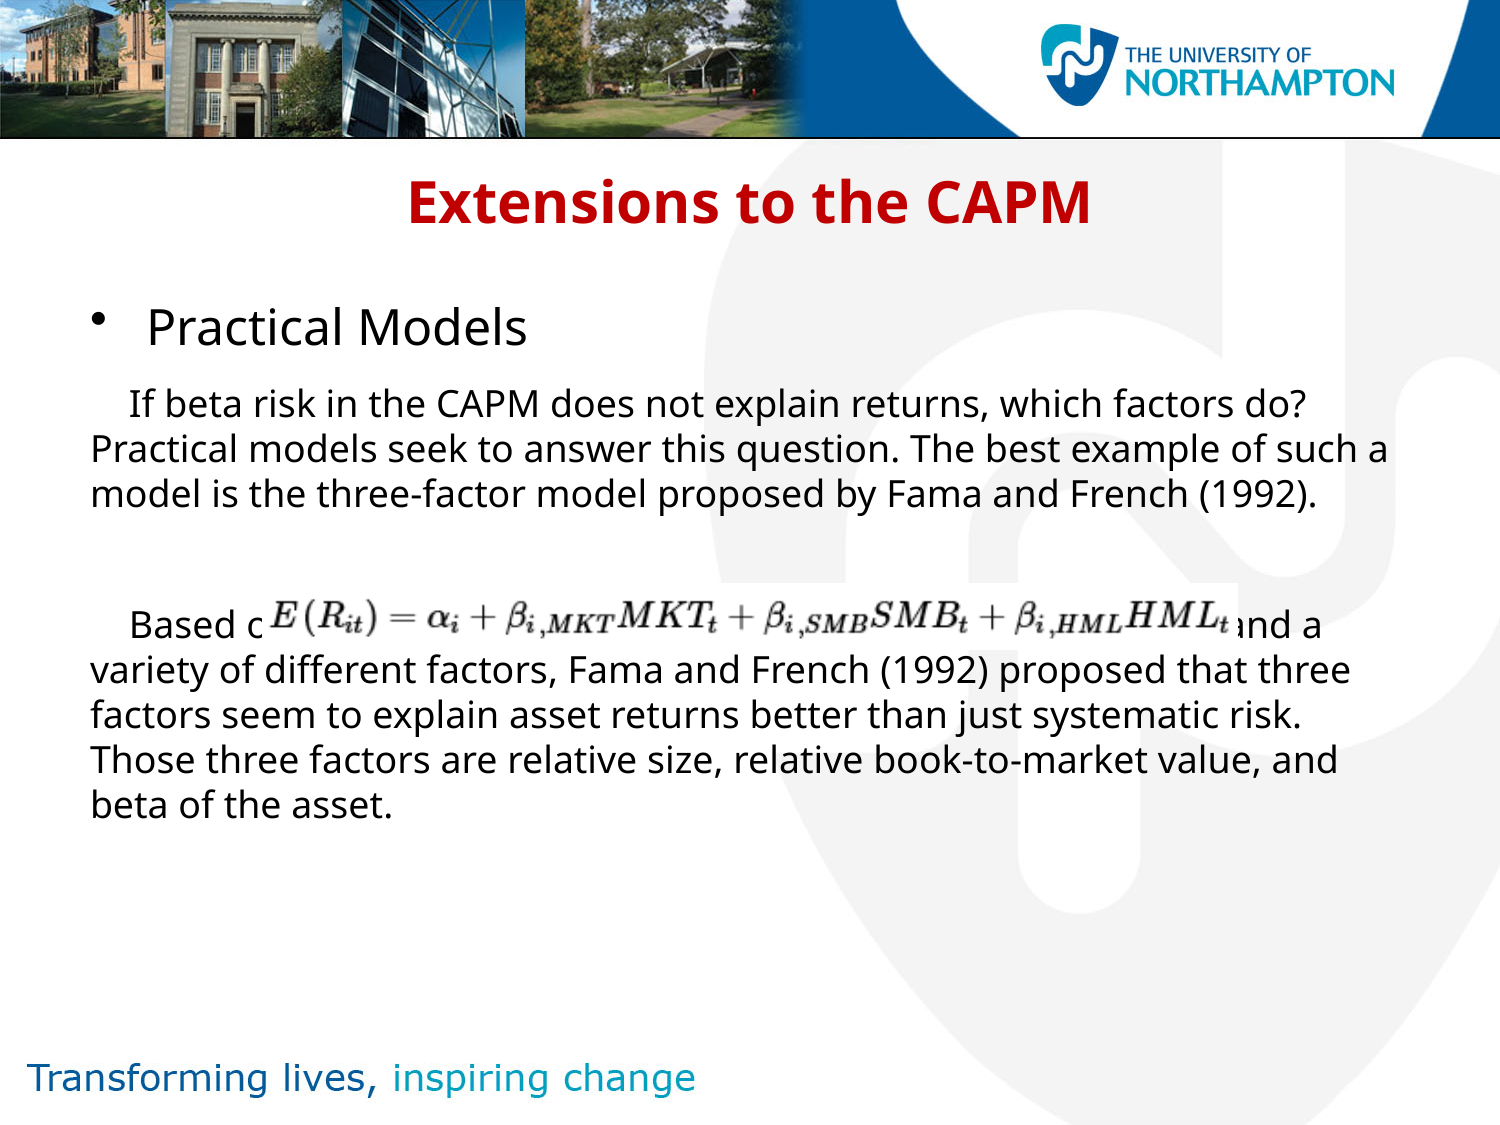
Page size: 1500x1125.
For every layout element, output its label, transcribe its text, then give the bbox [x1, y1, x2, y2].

title Extensions to the CAPM [74, 137, 1426, 263]
picture [0, 0, 1500, 1125]
list Practical Models If beta risk in the CAPM does not explain returns, which factors do? Practical models seek to answer this question. The best example of such a model is the three-factor model proposed by Fama and French (1992). Based on an analysis of the relationship between past returns and a variety of different factors, Fama and French (1992) proposed that three factors seem to explain asset returns better than just systematic risk. Those three factors are relative size, relative book-to-market value, and beta of the asset. [74, 287, 1426, 1012]
